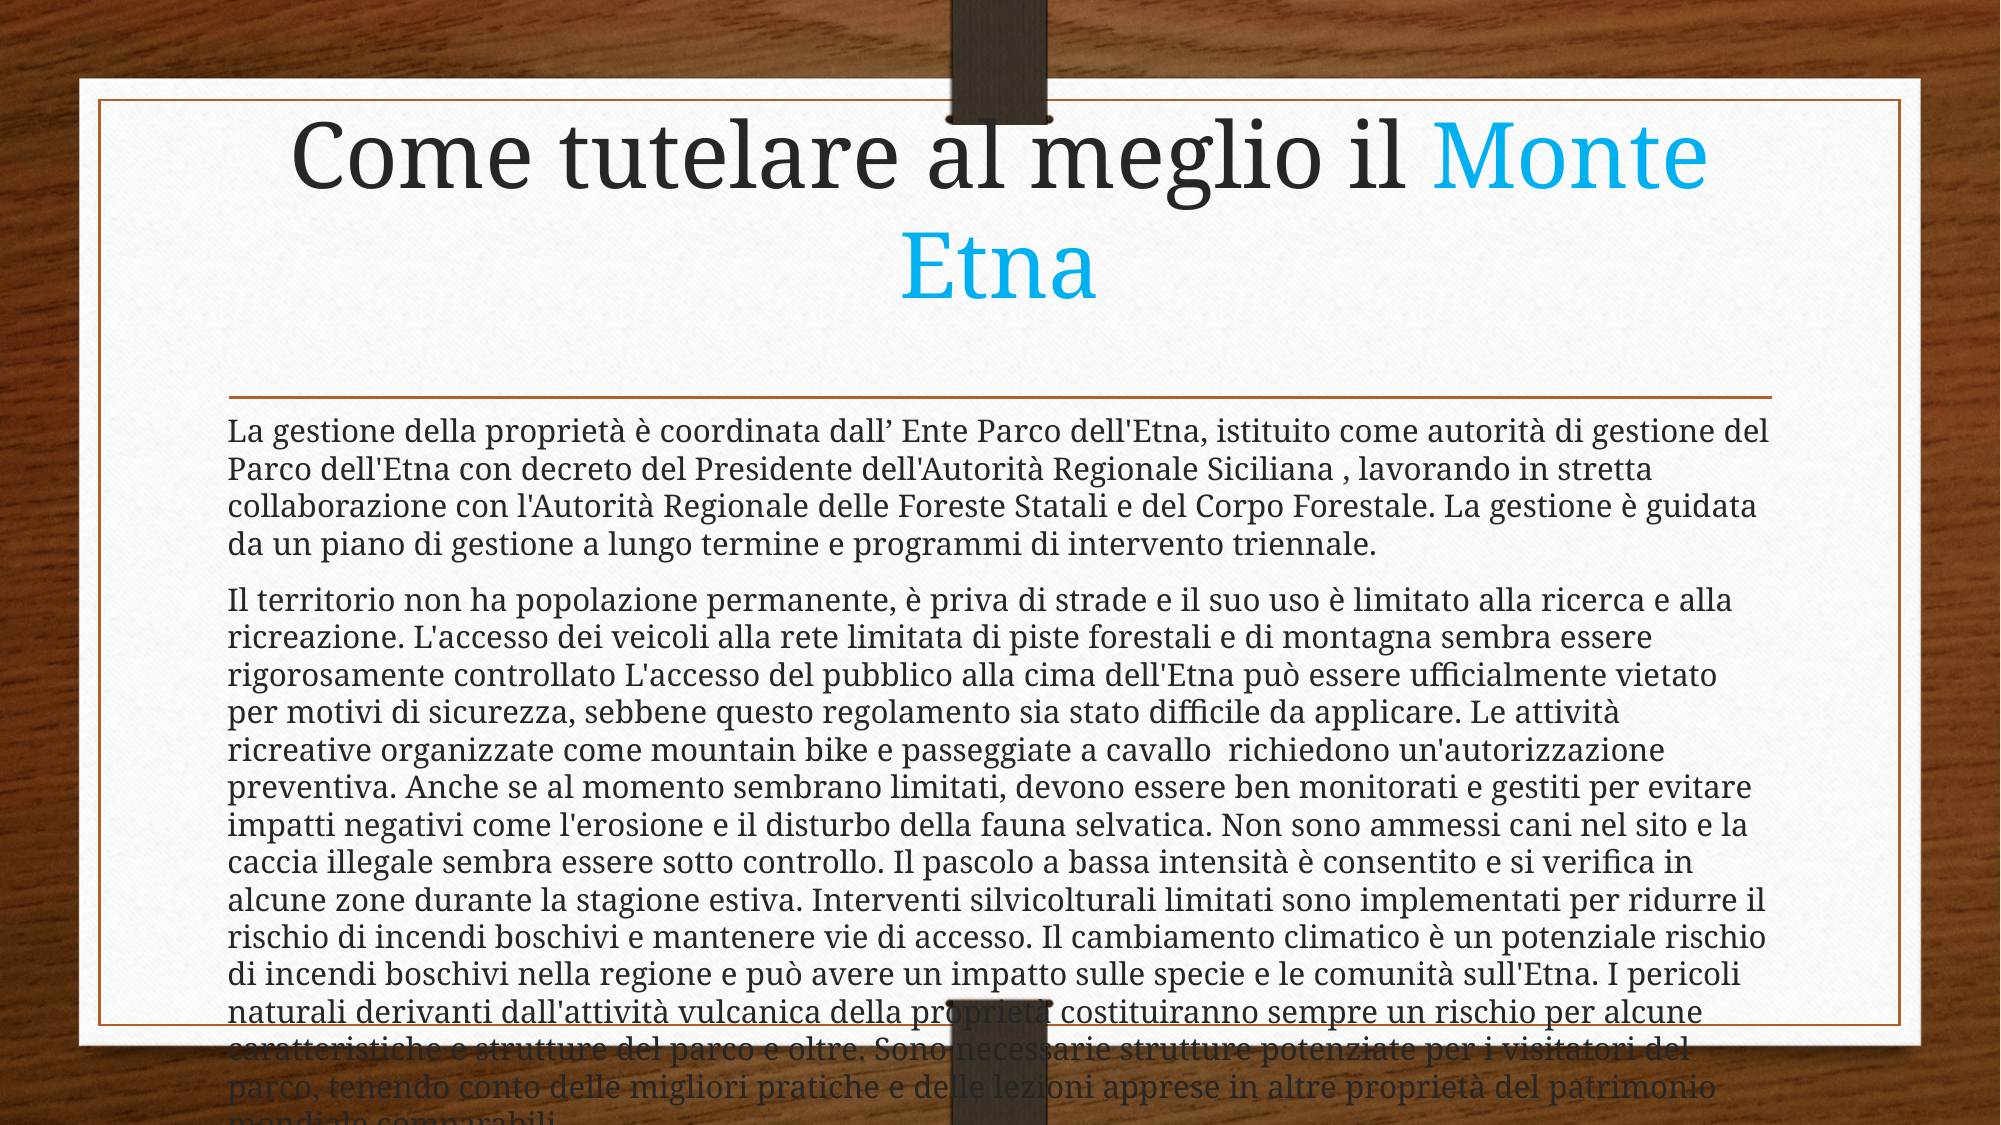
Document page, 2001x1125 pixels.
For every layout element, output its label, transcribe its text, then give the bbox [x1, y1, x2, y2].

list La gestione della proprietà è coordinata dall’ Ente Parco dell'Etna, istituito come autorità di gestione del Parco dell'Etna con decreto del Presidente dell'Autorità Regionale Siciliana , lavorando in stretta collaborazione con l'Autorità Regionale delle Foreste Statali e del Corpo Forestale. La gestione è guidata da un piano di gestione a lungo termine e programmi di intervento triennale. Il territorio non ha popolazione permanente, è priva di strade e il suo uso è limitato alla ricerca e alla ricreazione. L'accesso dei veicoli alla rete limitata di piste forestali e di montagna sembra essere rigorosamente controllato L'accesso del pubblico alla cima dell'Etna può essere ufficialmente vietato per motivi di sicurezza, sebbene questo regolamento sia stato difficile da applicare. Le attività ricreative organizzate come mountain bike e passeggiate a cavallo richiedono un'autorizzazione preventiva. Anche se al momento sembrano limitati, devono essere ben monitorati e gestiti per evitare impatti negativi come l'erosione e il disturbo della fauna selvatica. Non sono ammessi cani nel sito e la caccia illegale sembra essere sotto controllo. Il pascolo a bassa intensità è consentito e si verifica in alcune zone durante la stagione estiva. Interventi silvicolturali limitati sono implementati per ridurre il rischio di incendi boschivi e mantenere vie di accesso. Il cambiamento climatico è un potenziale rischio di incendi boschivi nella regione e può avere un impatto sulle specie e le comunità sull'Etna. I pericoli naturali derivanti dall'attività vulcanica della proprietà costituiranno sempre un rischio per alcune caratteristiche e strutture del parco e oltre. Sono necessarie strutture potenziate per i visitatori del parco, tenendo conto delle migliori pratiche e delle lezioni apprese in altre proprietà del patrimonio mondiale comparabili. [212, 404, 1788, 892]
picture [0, 0, 948, 1125]
picture [101, 0, 2001, 1125]
title Come tutelare al meglio il Monte Etna [212, 99, 1788, 314]
